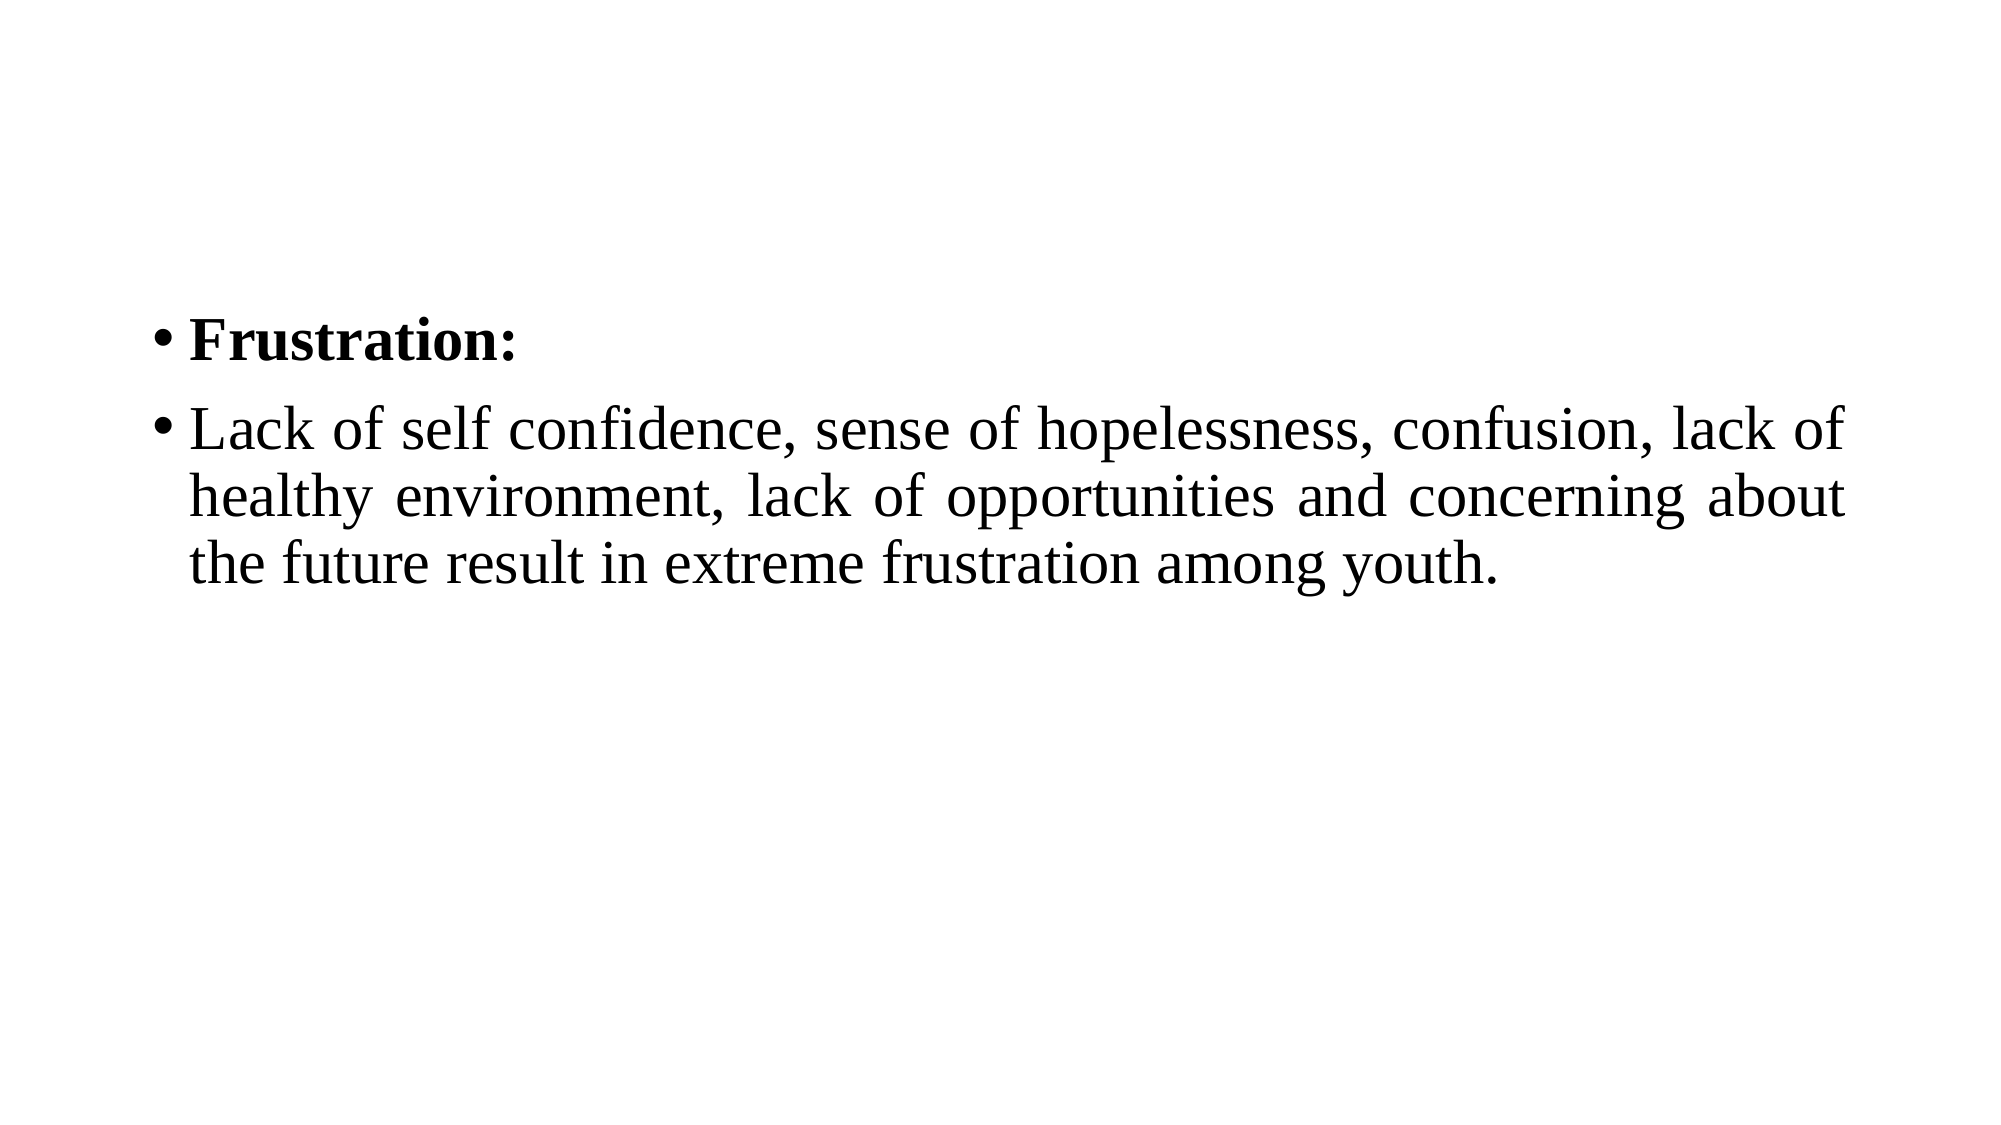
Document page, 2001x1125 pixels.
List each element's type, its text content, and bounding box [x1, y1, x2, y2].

list Frustration: Lack of self confidence, sense of hopelessness, confusion, lack of healthy environment, lack of opportunities and concerning about the future result in extreme frustration among youth. [137, 299, 1863, 1014]
